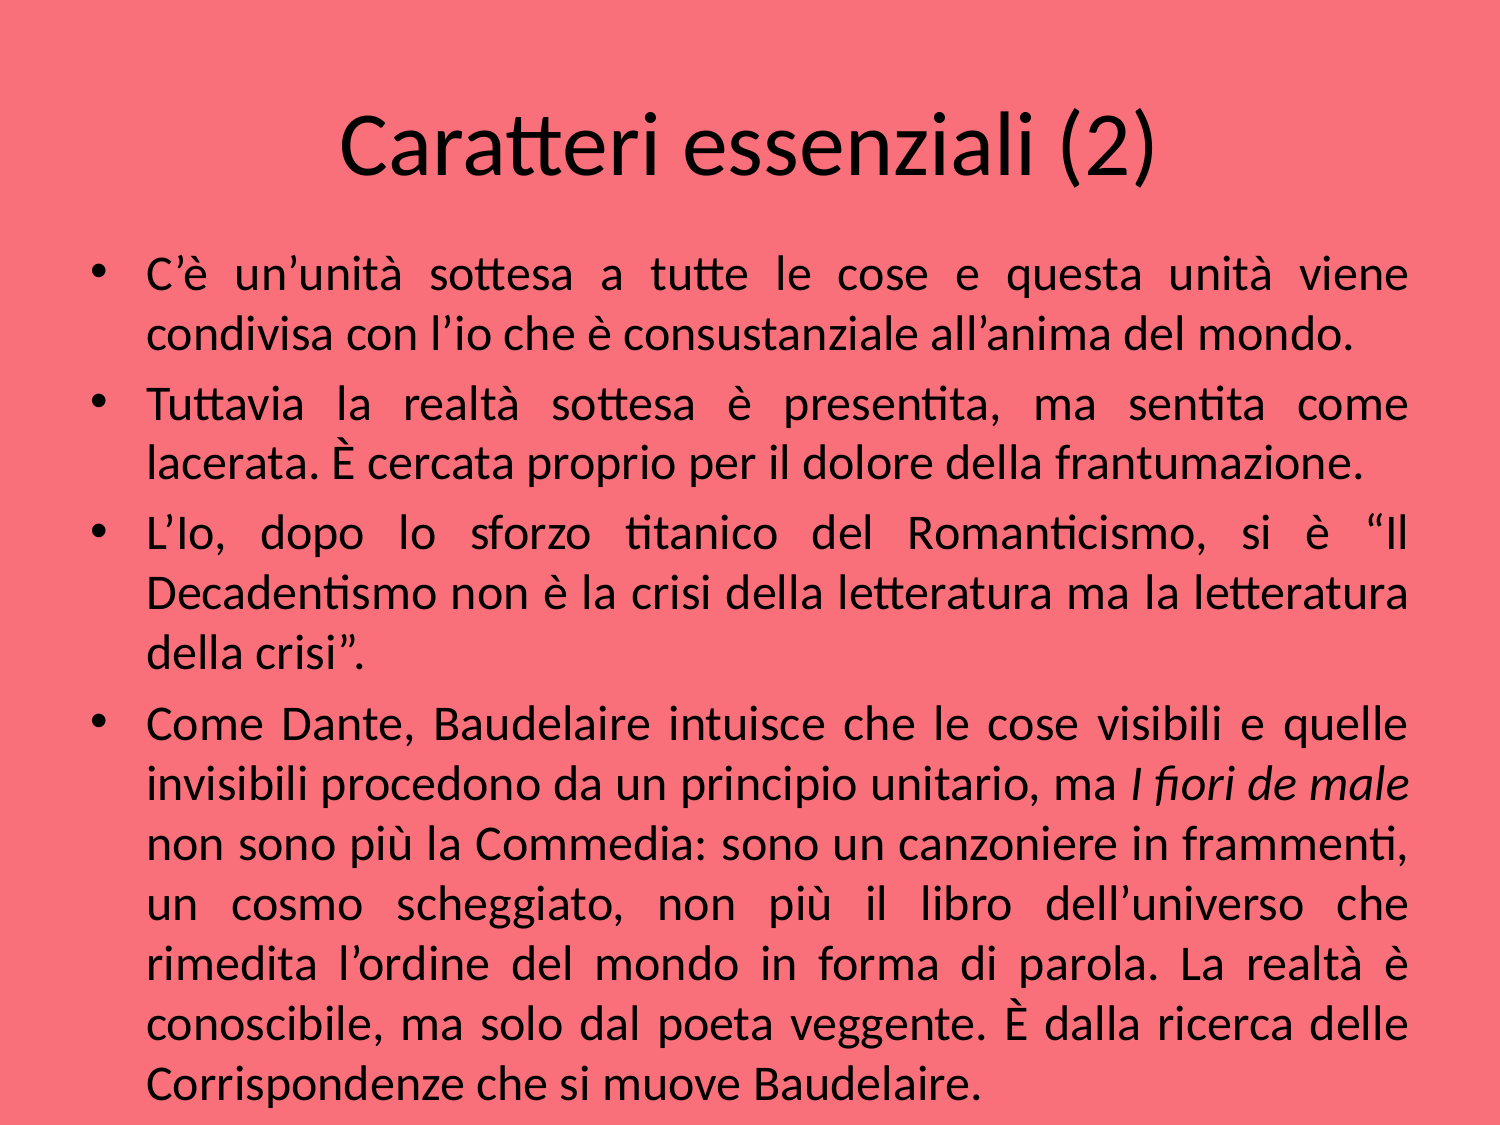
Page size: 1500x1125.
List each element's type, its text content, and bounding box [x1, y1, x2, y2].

list C’è un’unità sottesa a tutte le cose e questa unità viene condivisa con l’io che è consustanziale all’anima del mondo. Tuttavia la realtà sottesa è presentita, ma sentita come lacerata. È cercata proprio per il dolore della frantumazione. L’Io, dopo lo sforzo titanico del Romanticismo, si è “Il Decadentismo non è la crisi della letteratura ma la letteratura della crisi”. Come Dante, Baudelaire intuisce che le cose visibili e quelle invisibili procedono da un principio unitario, ma I fiori de male non sono più la Commedia: sono un canzoniere in frammenti, un cosmo scheggiato, non più il libro dell’universo che rimedita l’ordine del mondo in forma di parola. La realtà è conoscibile, ma solo dal poeta veggente. È dalla ricerca delle Corrispondenze che si muove Baudelaire. [75, 232, 1425, 1005]
title Caratteri essenziali (2) [75, 45, 1425, 232]
